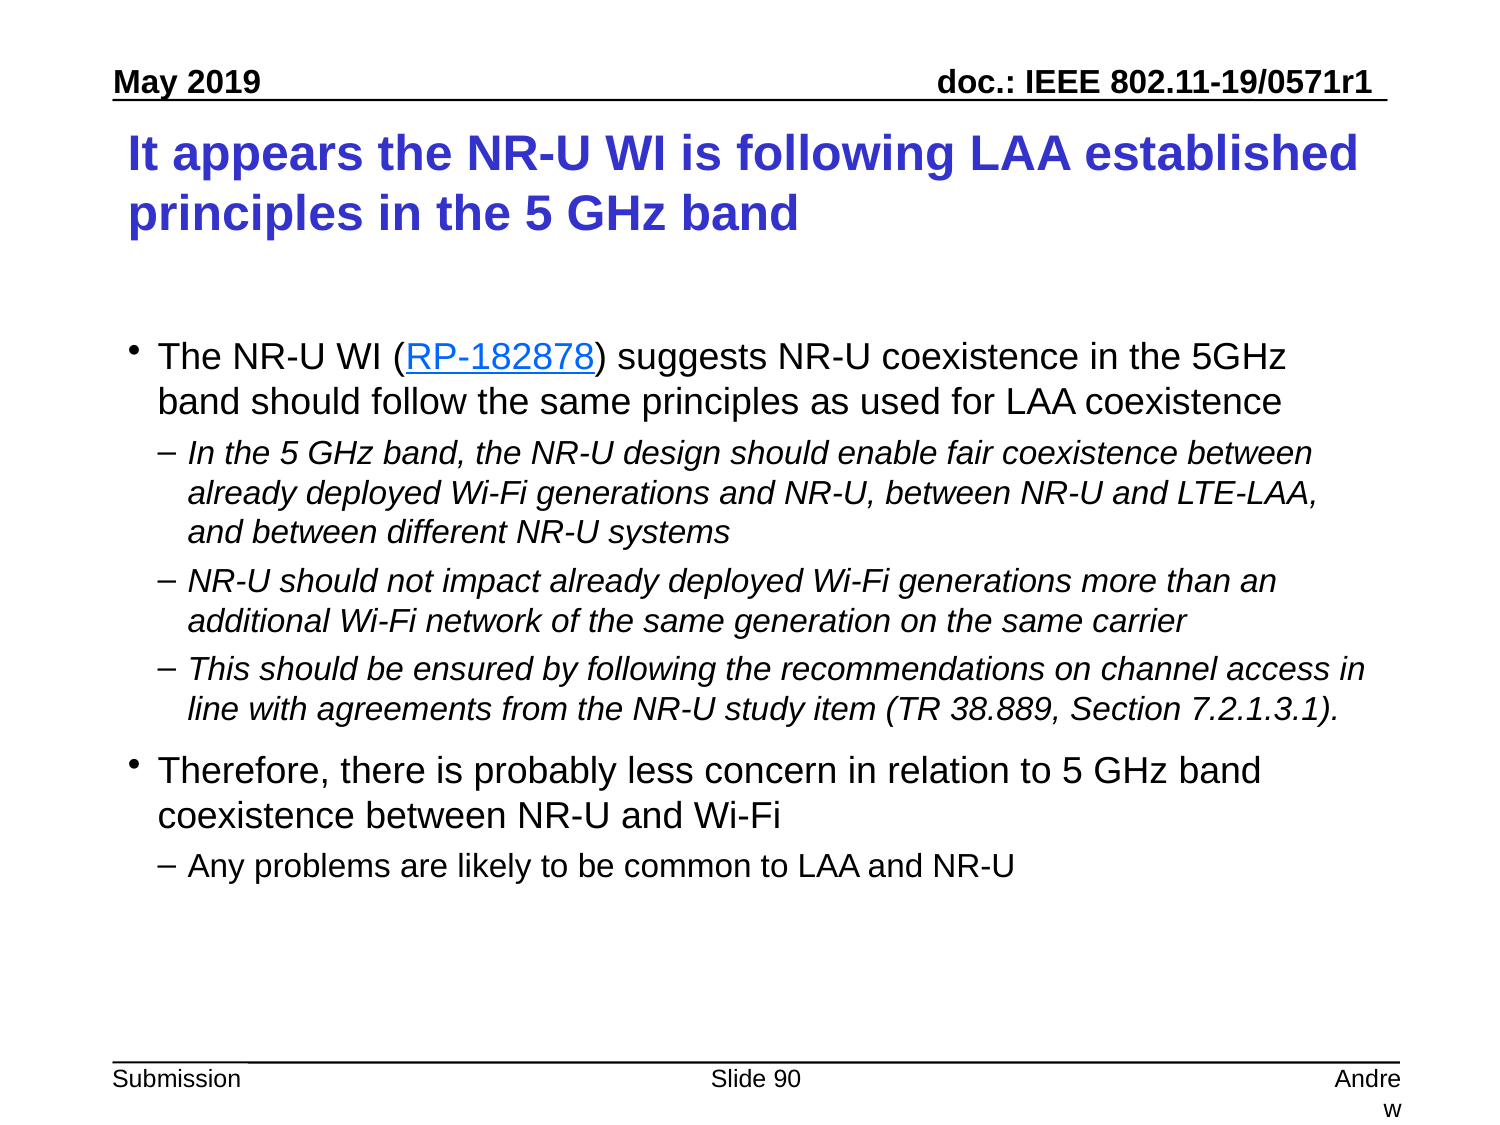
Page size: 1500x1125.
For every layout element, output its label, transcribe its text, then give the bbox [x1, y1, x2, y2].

slide_number Slide 90 [709, 1061, 803, 1093]
title It appears the NR-U WI is following LAA established principles in the 5 GHz band [112, 112, 1388, 288]
list The NR-U WI (RP-182878) suggests NR-U coexistence in the 5GHz band should follow the same principles as used for LAA coexistence In the 5 GHz band, the NR-U design should enable fair coexistence between already deployed Wi-Fi generations and NR-U, between NR-U and LTE-LAA, and between different NR-U systems NR-U should not impact already deployed Wi-Fi generations more than an additional Wi-Fi network of the same generation on the same carrier This should be ensured by following the recommendations on channel access in line with agreements from the NR-U study item (TR 38.889, Section 7.2.1.3.1). Therefore, there is probably less concern in relation to 5 GHz band coexistence between NR-U and Wi-Fi Any problems are likely to be common to LAA and NR-U [112, 324, 1388, 1000]
footer Andrew Myles, Cisco [1320, 1061, 1402, 1093]
